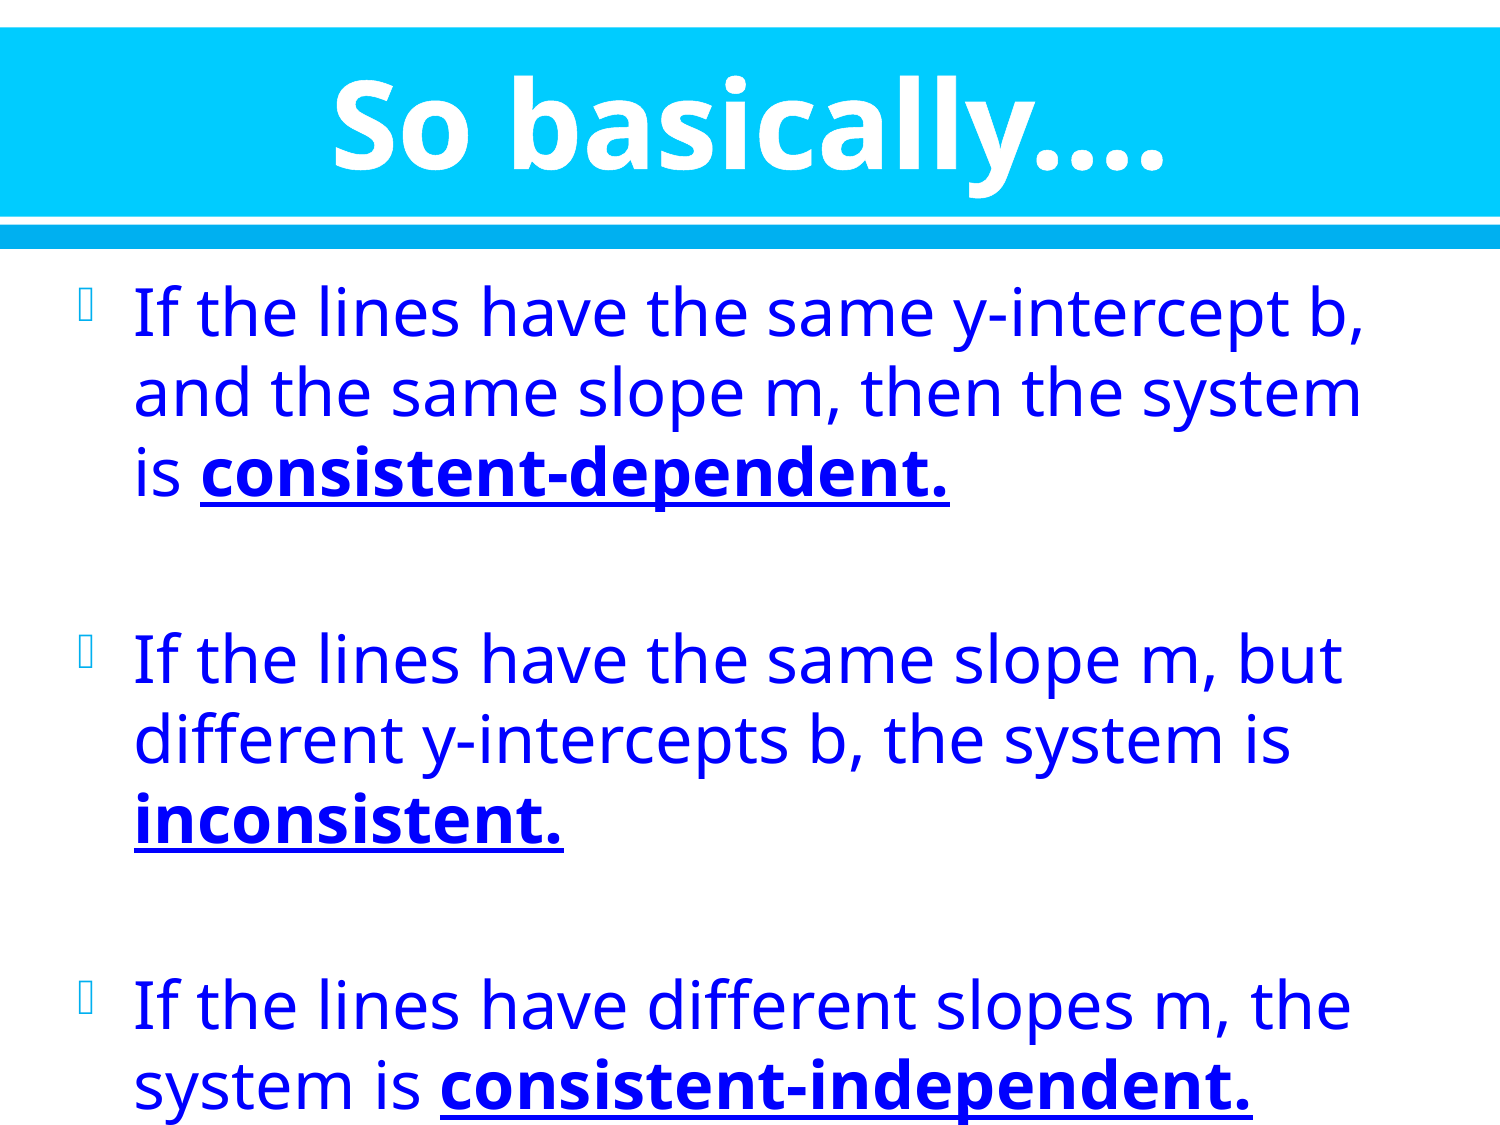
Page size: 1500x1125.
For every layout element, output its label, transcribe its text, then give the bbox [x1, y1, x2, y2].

title So basically…. [75, 29, 1425, 213]
list If the lines have the same y-intercept b, and the same slope m, then the system is consistent-dependent. If the lines have the same slope m, but different y-intercepts b, the system is inconsistent. If the lines have different slopes m, the system is consistent-independent. [62, 262, 1425, 1050]
